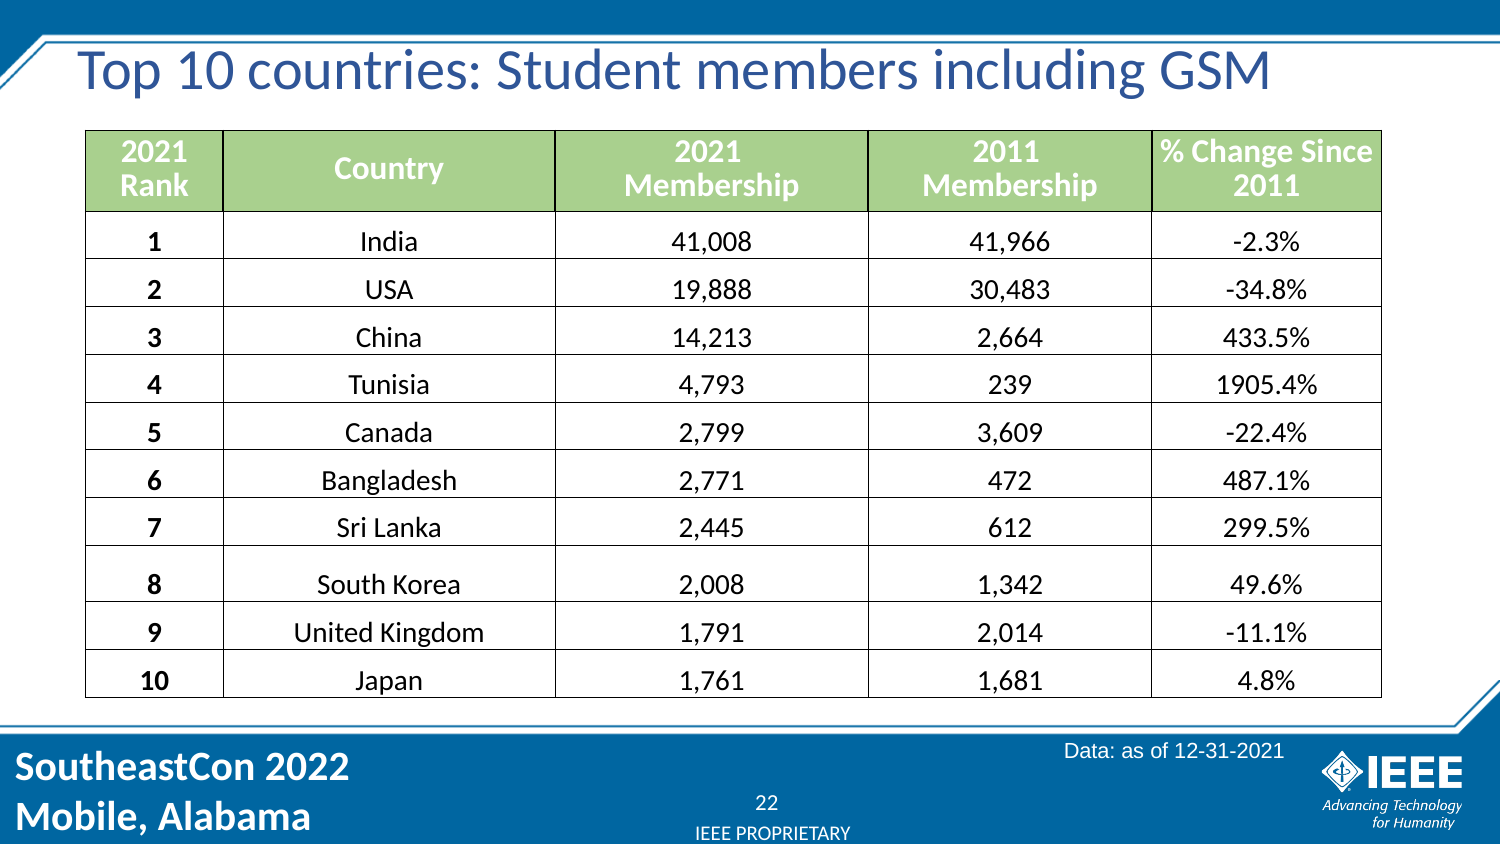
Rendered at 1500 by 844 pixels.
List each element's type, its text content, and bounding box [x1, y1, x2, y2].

picture [0, 0, 1500, 111]
table_cell -34.8% [1152, 259, 1381, 306]
table_cell 299.5% [1152, 498, 1381, 545]
table_cell 433.5% [1152, 307, 1381, 354]
table_cell 41,008 [556, 212, 868, 258]
table_cell 1 [86, 212, 223, 258]
table_header % Change Since 2011 [1153, 131, 1381, 211]
table_cell 1,342 [869, 546, 1151, 601]
table_cell -11.1% [1152, 602, 1381, 649]
table_cell 9 [86, 602, 223, 649]
table_cell 5 [86, 403, 223, 449]
table_cell Canada [224, 403, 555, 449]
table_cell 2,014 [869, 602, 1151, 649]
table_cell -22.4% [1152, 403, 1381, 449]
table_cell 41,966 [869, 212, 1151, 258]
text_box Data: as of 12-31-2021 [1048, 729, 1500, 770]
table_cell United Kingdom [224, 602, 555, 649]
table_cell 2,799 [556, 403, 868, 449]
table_header Country [224, 131, 554, 211]
table_cell 2 [86, 259, 223, 306]
table_cell 1905.4% [1152, 355, 1381, 402]
table_cell 2,771 [556, 450, 868, 497]
table_cell 239 [869, 355, 1151, 402]
table_cell 19,888 [556, 259, 868, 306]
slide_number 22 [727, 778, 807, 812]
table_cell 7 [86, 498, 223, 545]
table_cell 612 [869, 498, 1151, 545]
table_cell Tunisia [224, 355, 555, 402]
text_box IEEE PROPRIETARY [673, 812, 872, 844]
table_cell 2,445 [556, 498, 868, 545]
table_cell 30,483 [869, 259, 1151, 306]
table_cell 1,791 [556, 602, 868, 649]
table_cell 3 [86, 307, 223, 354]
table_cell India [224, 212, 555, 258]
table_cell 2,664 [869, 307, 1151, 354]
table_header 2011 Membership [869, 131, 1151, 211]
table_cell 49.6% [1152, 546, 1381, 601]
table_cell 8 [86, 546, 223, 601]
table_cell China [224, 307, 555, 354]
table_cell 2,008 [556, 546, 868, 601]
table_cell Sri Lanka [224, 498, 555, 545]
table_cell 4,793 [556, 355, 868, 402]
table_cell 6 [86, 450, 223, 497]
picture [0, 680, 1500, 844]
table_cell South Korea [224, 546, 555, 601]
table_cell Japan [224, 650, 555, 697]
table_cell 1,761 [556, 650, 868, 697]
table_cell 10 [86, 650, 223, 697]
table_cell 4 [86, 355, 223, 402]
table_header 2021 Membership [556, 131, 867, 211]
table_header 2021 Rank [86, 131, 222, 211]
table_cell Bangladesh [224, 450, 555, 497]
table_cell -2.3% [1152, 212, 1381, 258]
table_cell 14,213 [556, 307, 868, 354]
text_box Top 10 countries: Student members including GSM [63, 23, 1313, 109]
table_cell 1,681 [869, 650, 1151, 697]
table_cell 3,609 [869, 403, 1151, 449]
table_cell 472 [869, 450, 1151, 497]
table_cell USA [224, 259, 555, 306]
table_cell 4.8% [1152, 650, 1381, 697]
table_cell 487.1% [1152, 450, 1381, 497]
